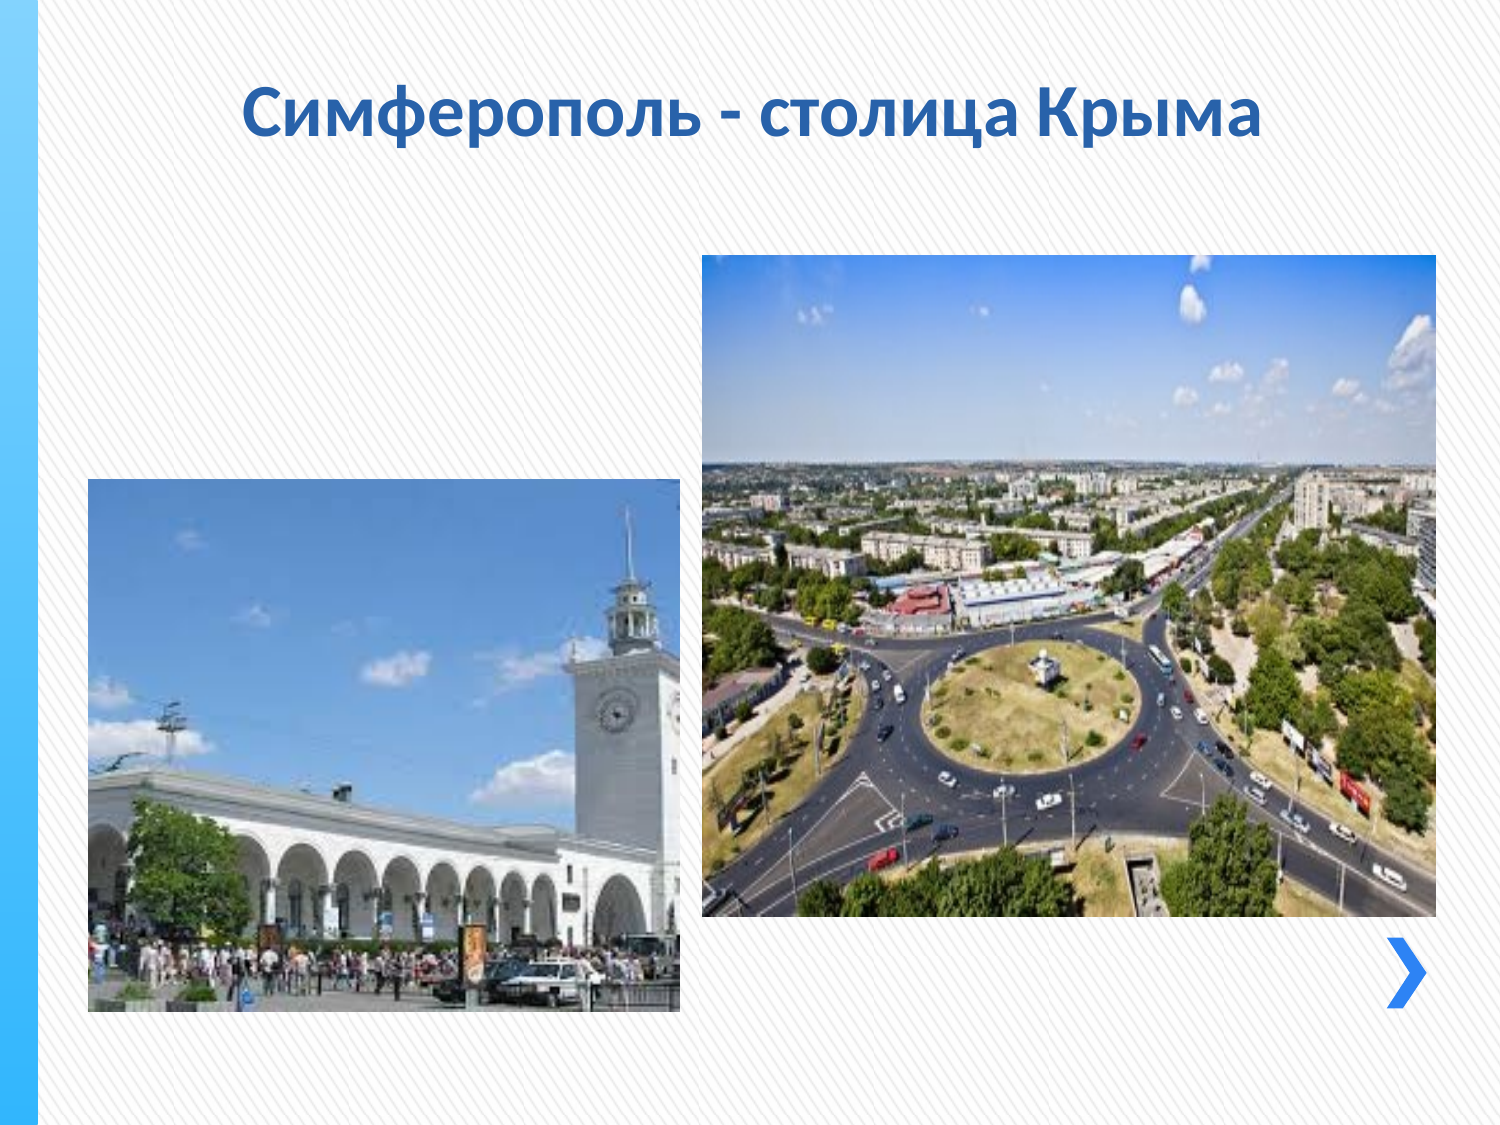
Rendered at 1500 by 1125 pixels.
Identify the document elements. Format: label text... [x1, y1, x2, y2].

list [702, 255, 1436, 918]
title Симферополь - столица Крыма [159, 0, 1347, 160]
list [88, 479, 680, 1012]
